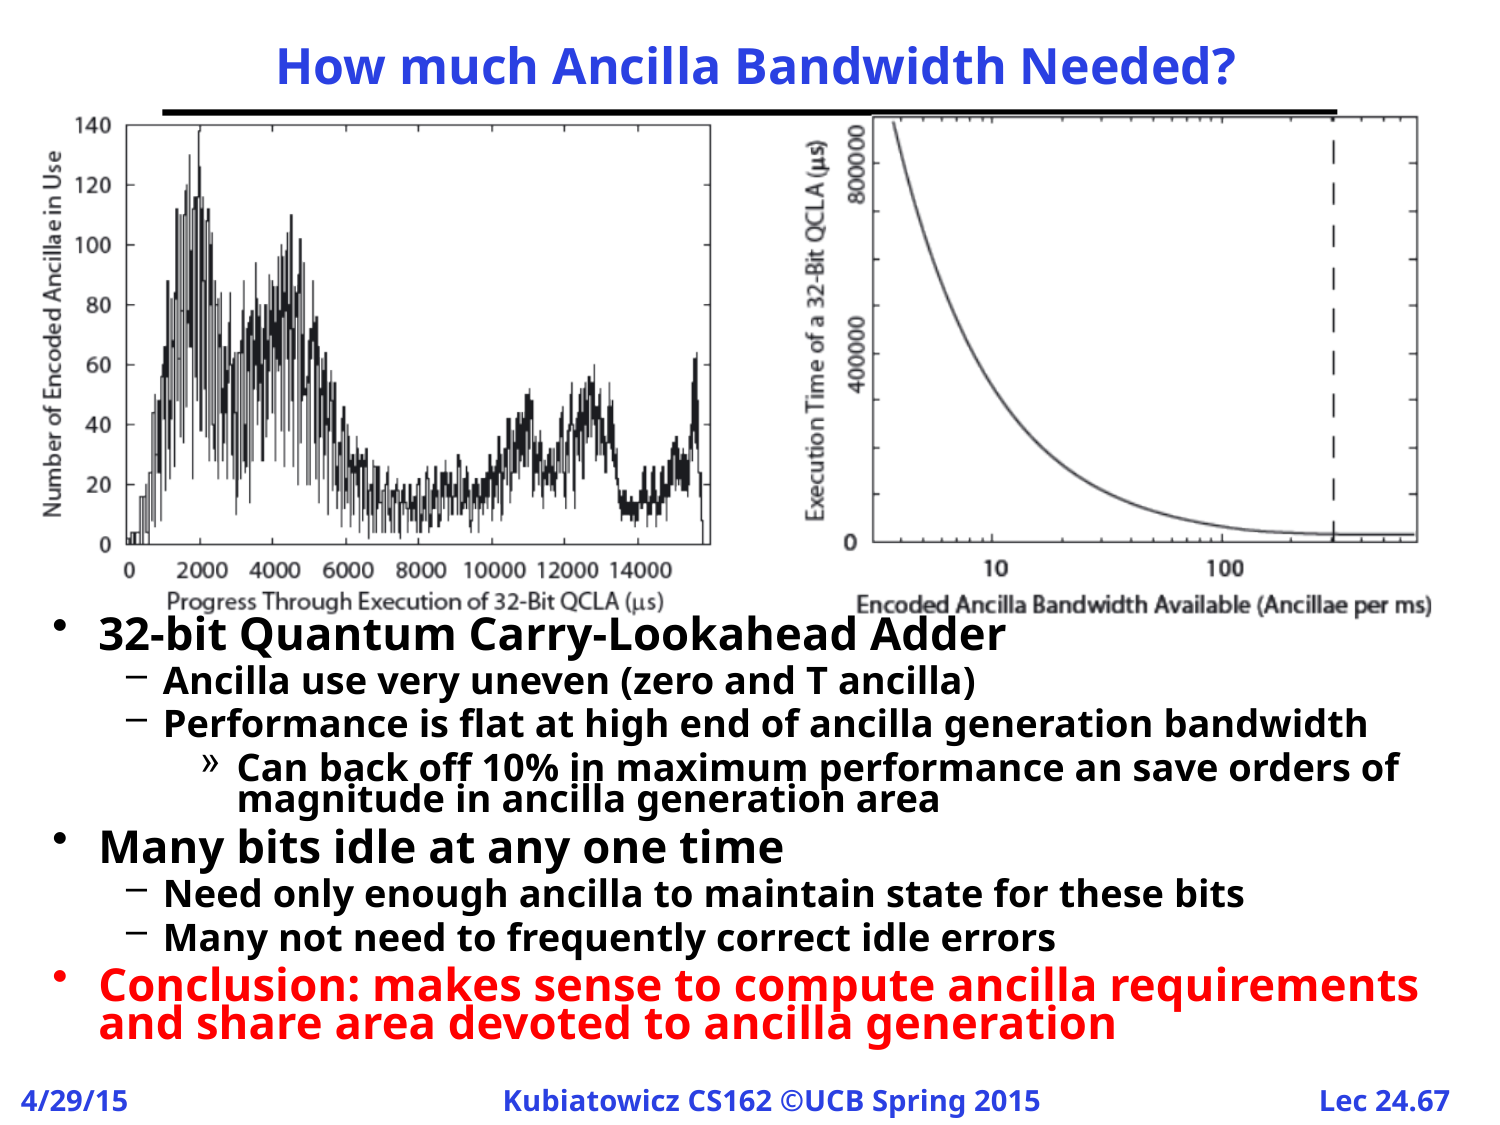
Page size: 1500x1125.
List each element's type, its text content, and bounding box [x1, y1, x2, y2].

picture [37, 96, 726, 626]
list 32-bit Quantum Carry-Lookahead Adder Ancilla use very uneven (zero and T ancilla) Performance is flat at high end of ancilla generation bandwidth Can back off 10% in maximum performance an save orders of magnitude in ancilla generation area Many bits idle at any one time Need only enough ancilla to maintain state for these bits Many not need to frequently correct idle errors Conclusion: makes sense to compute ancilla requirements and share area devoted to ancilla generation [37, 612, 1450, 1088]
picture [799, 96, 1441, 625]
title How much Ancilla Bandwidth Needed? [12, 0, 1500, 138]
